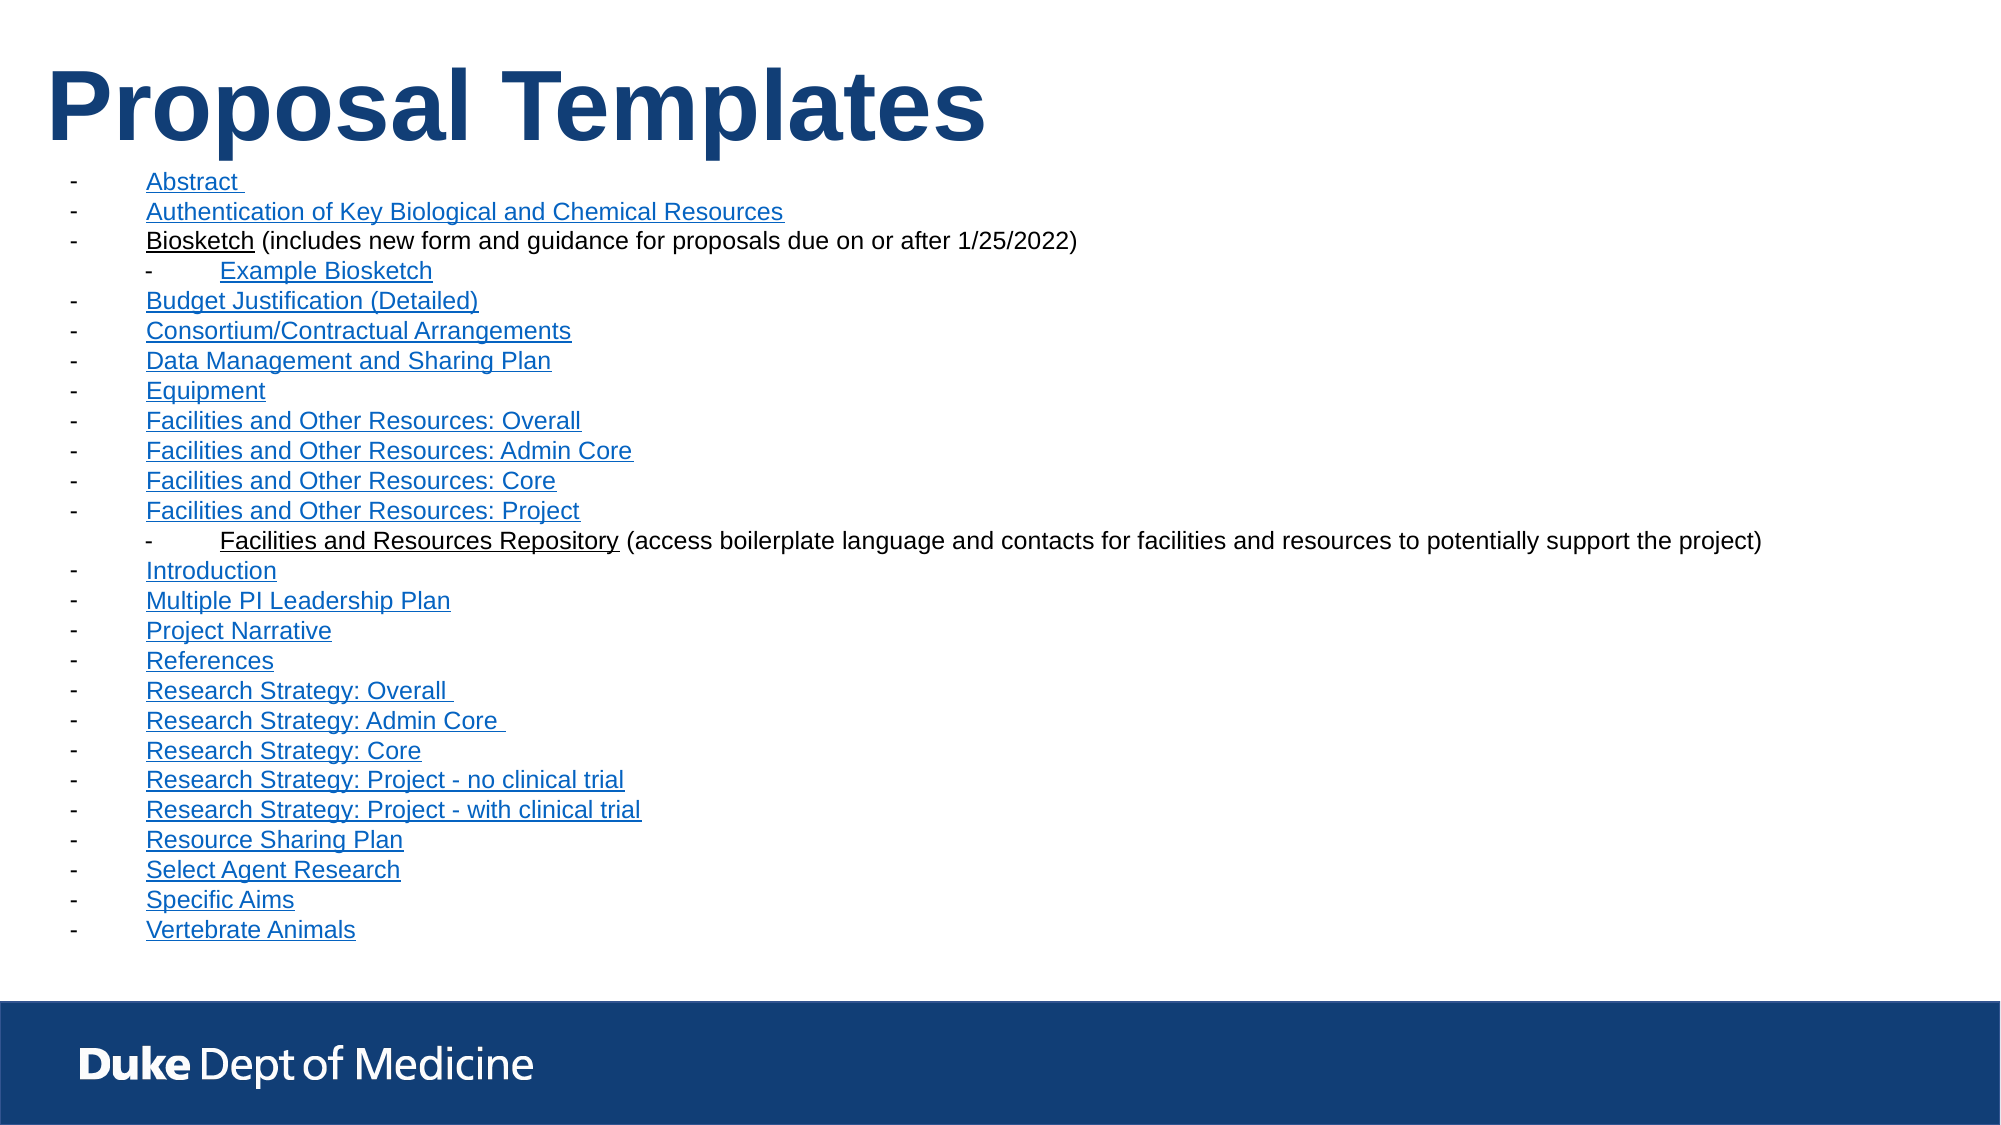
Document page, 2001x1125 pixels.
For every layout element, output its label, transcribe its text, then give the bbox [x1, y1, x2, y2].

title Proposal Templates [31, 0, 1757, 217]
picture [80, 1045, 533, 1089]
list Abstract Authentication of Key Biological and Chemical Resources Biosketch (includes new form and guidance for proposals due on or after 1/25/2022) Example Biosketch Budget Justification (Detailed) Consortium/Contractual Arrangements Data Management and Sharing Plan Equipment Facilities and Other Resources: Overall Facilities and Other Resources: Admin Core Facilities and Other Resources: Core Facilities and Other Resources: Project Facilities and Resources Repository (access boilerplate language and contacts for facilities and resources to potentially support the project) Introduction Multiple PI Leadership Plan Project Narrative References Research Strategy: Overall Research Strategy: Admin Core Research Strategy: Core Research Strategy: Project - no clinical trial Research Strategy: Project - with clinical trial Resource Sharing Plan Select Agent Research Specific Aims Vertebrate Animals [54, 157, 1955, 987]
